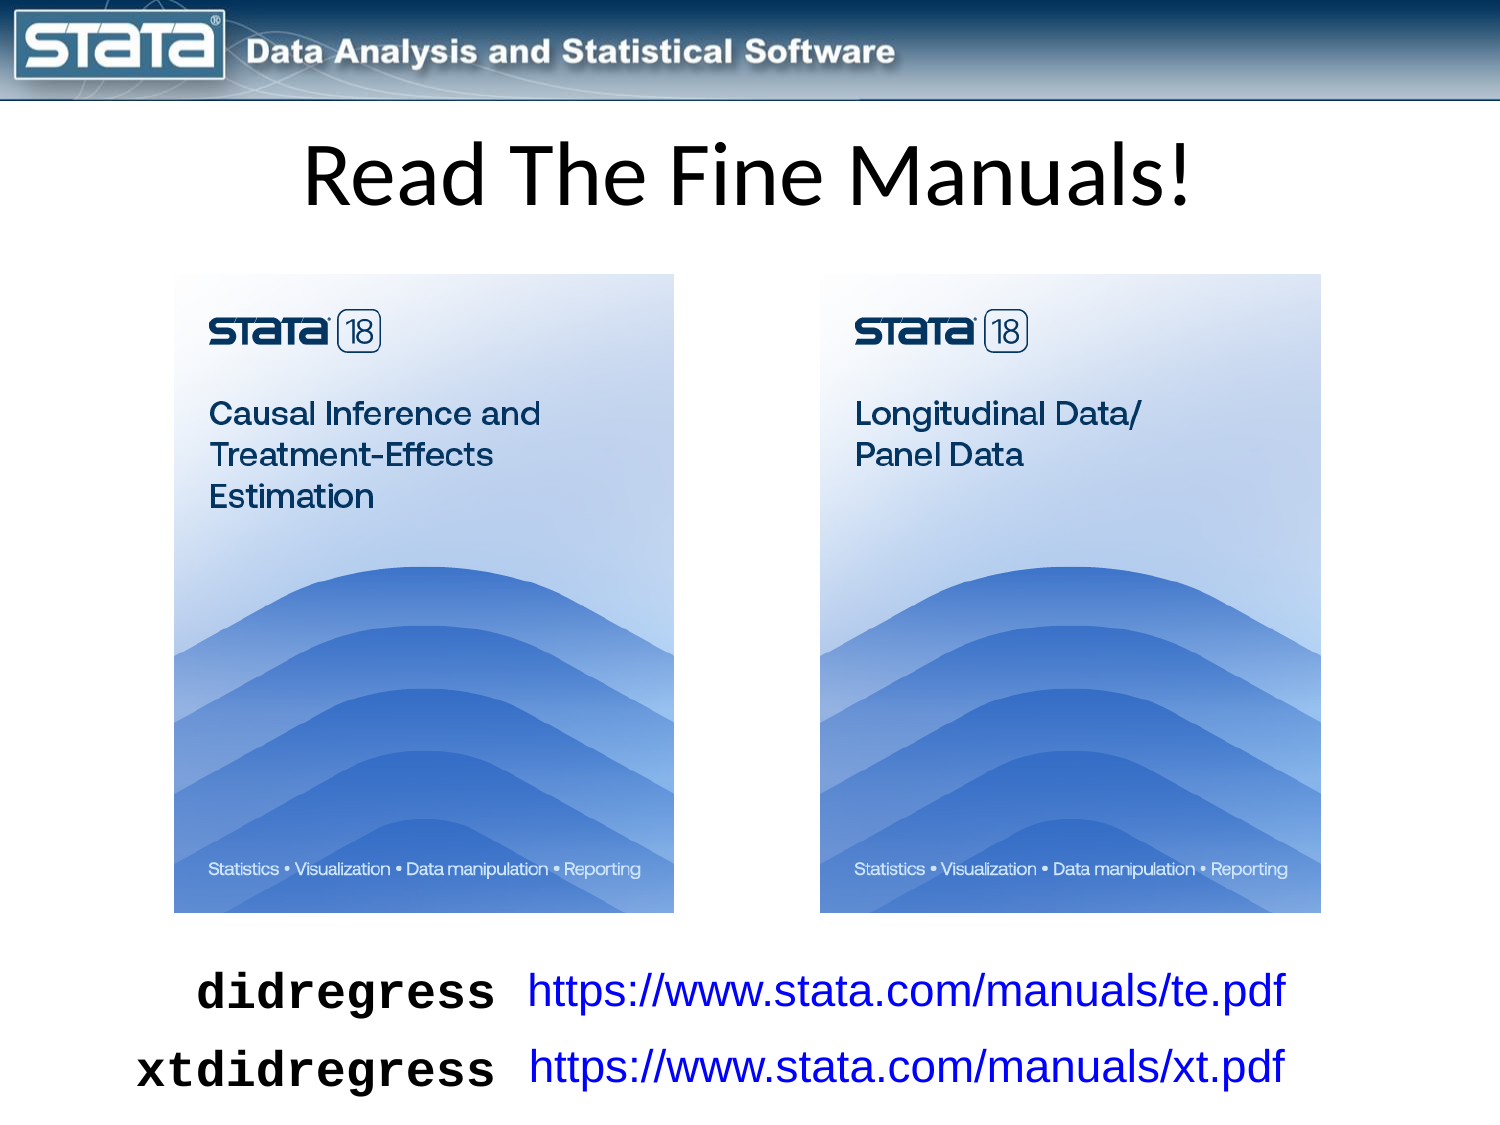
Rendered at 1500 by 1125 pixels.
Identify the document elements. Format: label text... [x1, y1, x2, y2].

picture [0, 0, 1500, 100]
title Read The Fine Manuals! [0, 100, 1500, 238]
picture [174, 274, 675, 913]
text_box https://www.stata.com/manuals/te.pdf [512, 953, 1321, 1024]
text_box xtdidregress [121, 1028, 511, 1104]
picture [820, 274, 1321, 913]
text_box https://www.stata.com/manuals/xt.pdf [513, 1029, 1333, 1100]
text_box didregress [181, 951, 511, 1027]
